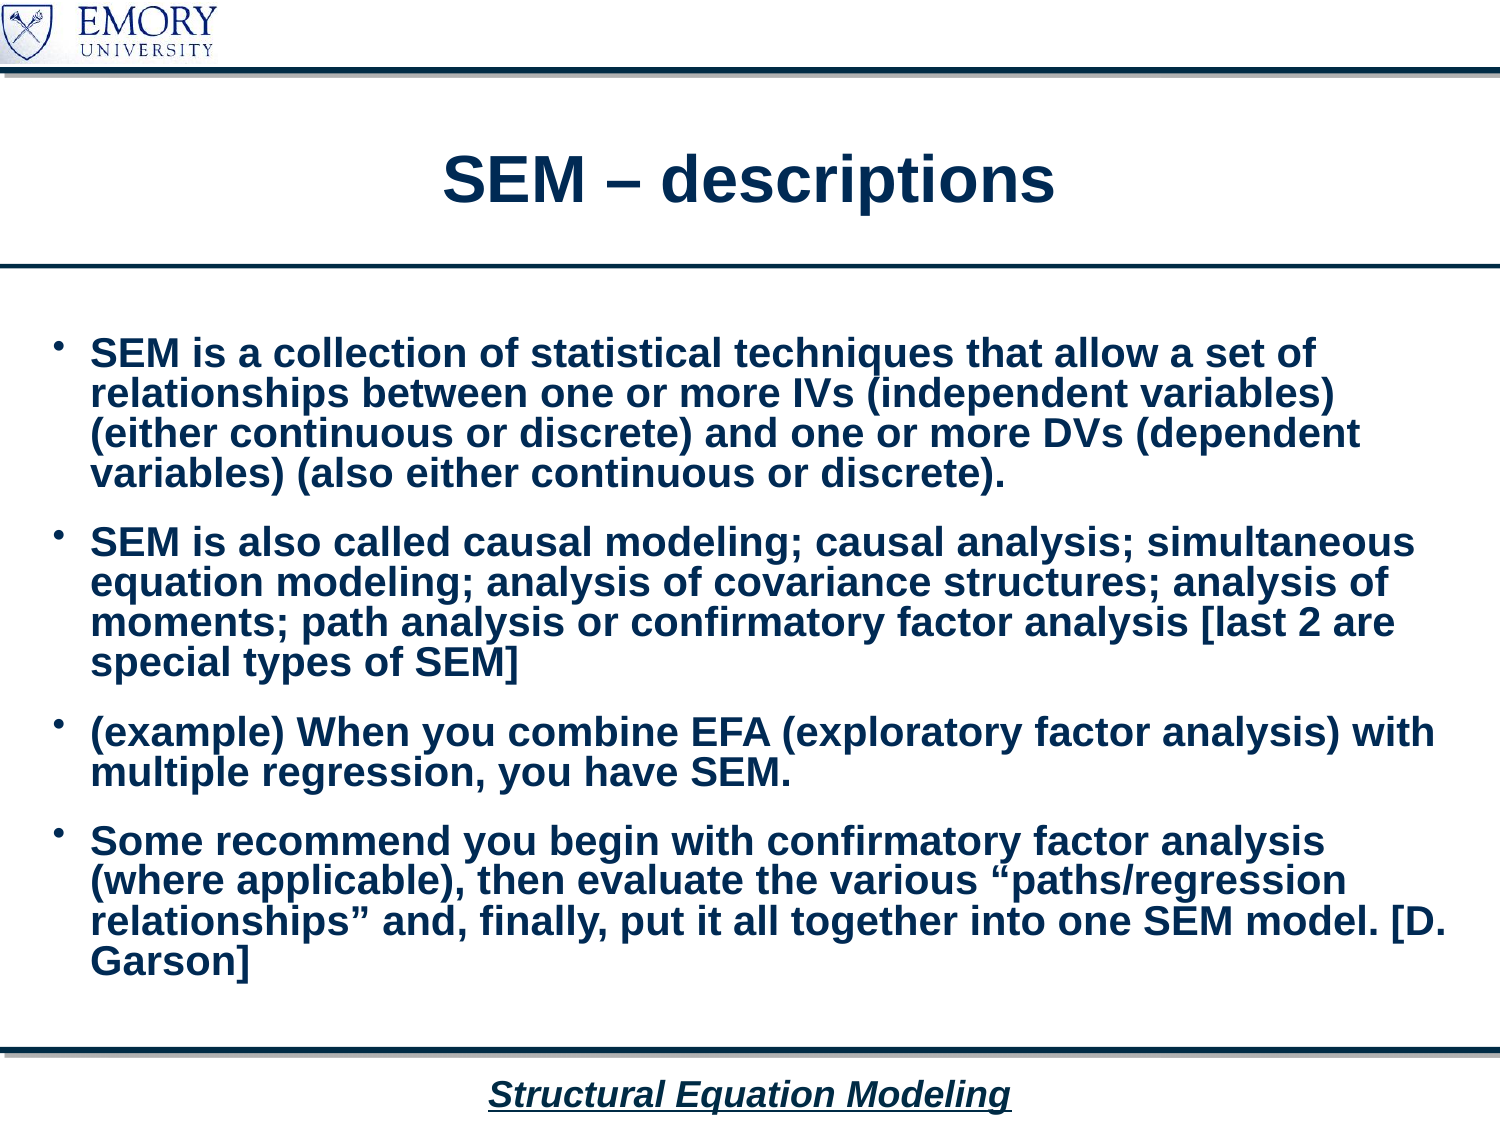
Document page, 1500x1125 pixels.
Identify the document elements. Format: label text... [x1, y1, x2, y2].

list SEM is a collection of statistical techniques that allow a set of relationships between one or more IVs (independent variables) (either continuous or discrete) and one or more DVs (dependent variables) (also either continuous or discrete). SEM is also called causal modeling; causal analysis; simultaneous equation modeling; analysis of covariance structures; analysis of moments; path analysis or confirmatory factor analysis [last 2 are special types of SEM] (example) When you combine EFA (exploratory factor analysis) with multiple regression, you have SEM. Some recommend you begin with confirmatory factor analysis (where applicable), then evaluate the various “paths/regression relationships” and, finally, put it all together into one SEM model. [D. Garson] [37, 304, 1463, 1015]
title SEM – descriptions [37, 97, 1463, 268]
picture [0, 2, 218, 64]
